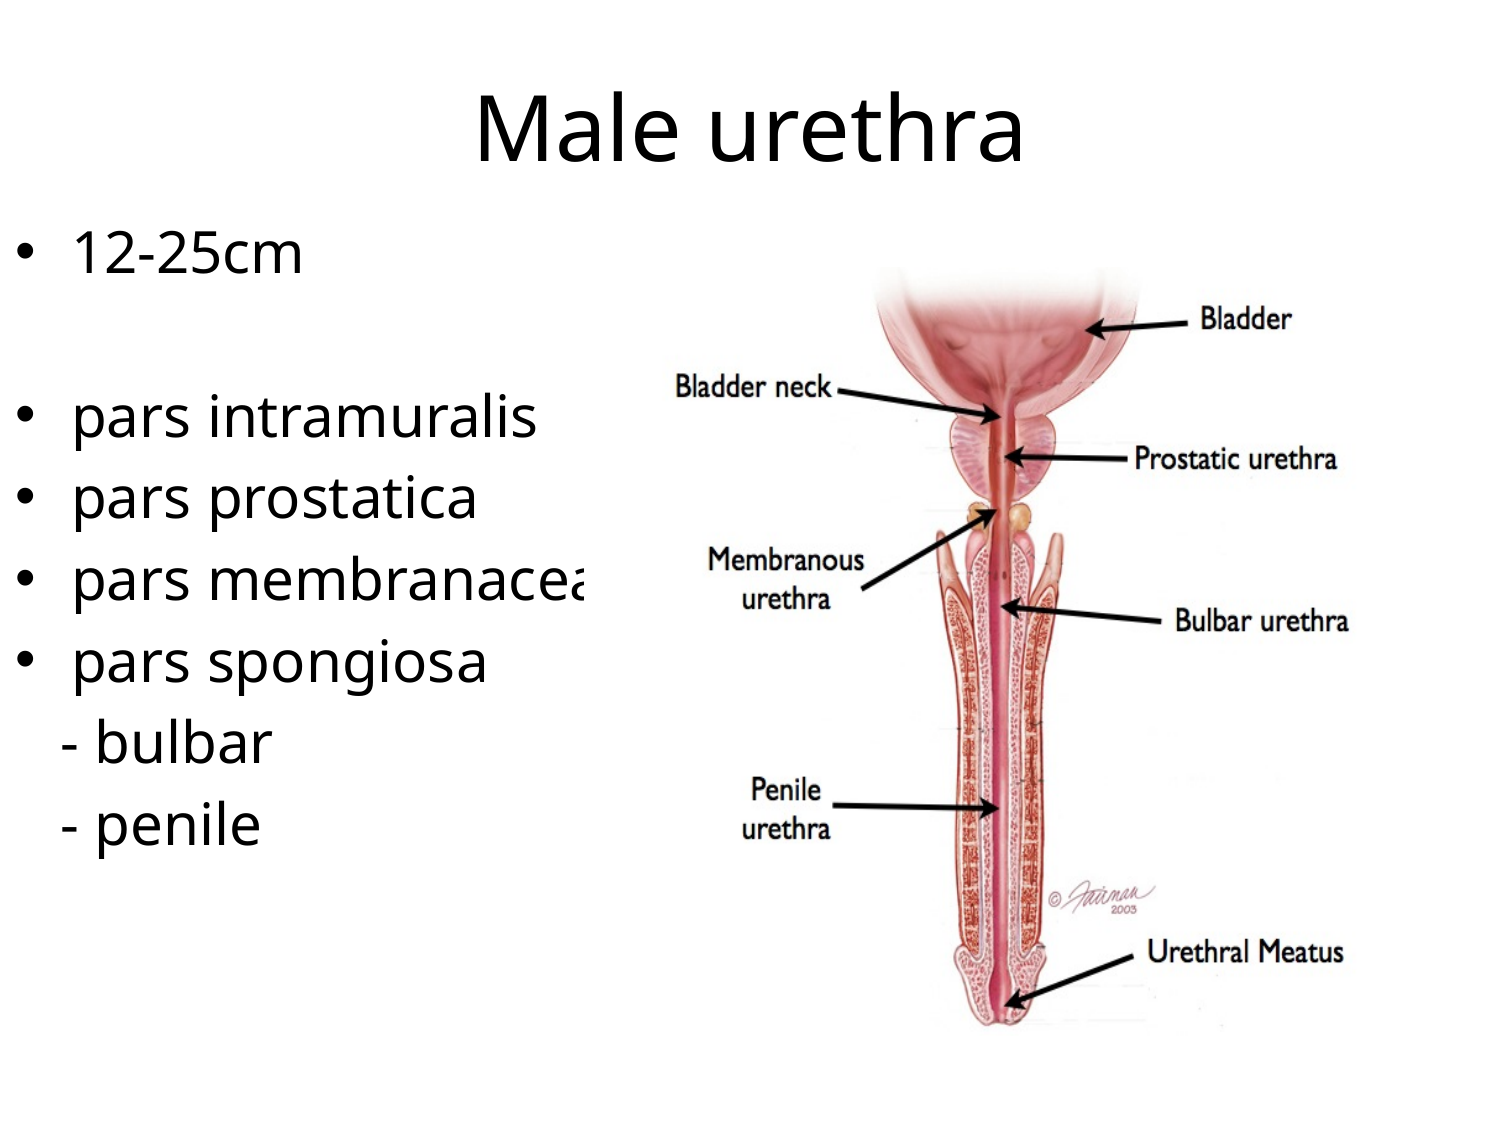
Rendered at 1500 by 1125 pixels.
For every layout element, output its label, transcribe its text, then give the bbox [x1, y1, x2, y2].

title Male urethra [112, 31, 1388, 208]
picture [584, 266, 1450, 1036]
list 12-25cm pars intramuralis pars prostatica pars membranacea pars spongiosa - bulbar - penile [0, 208, 1388, 1000]
